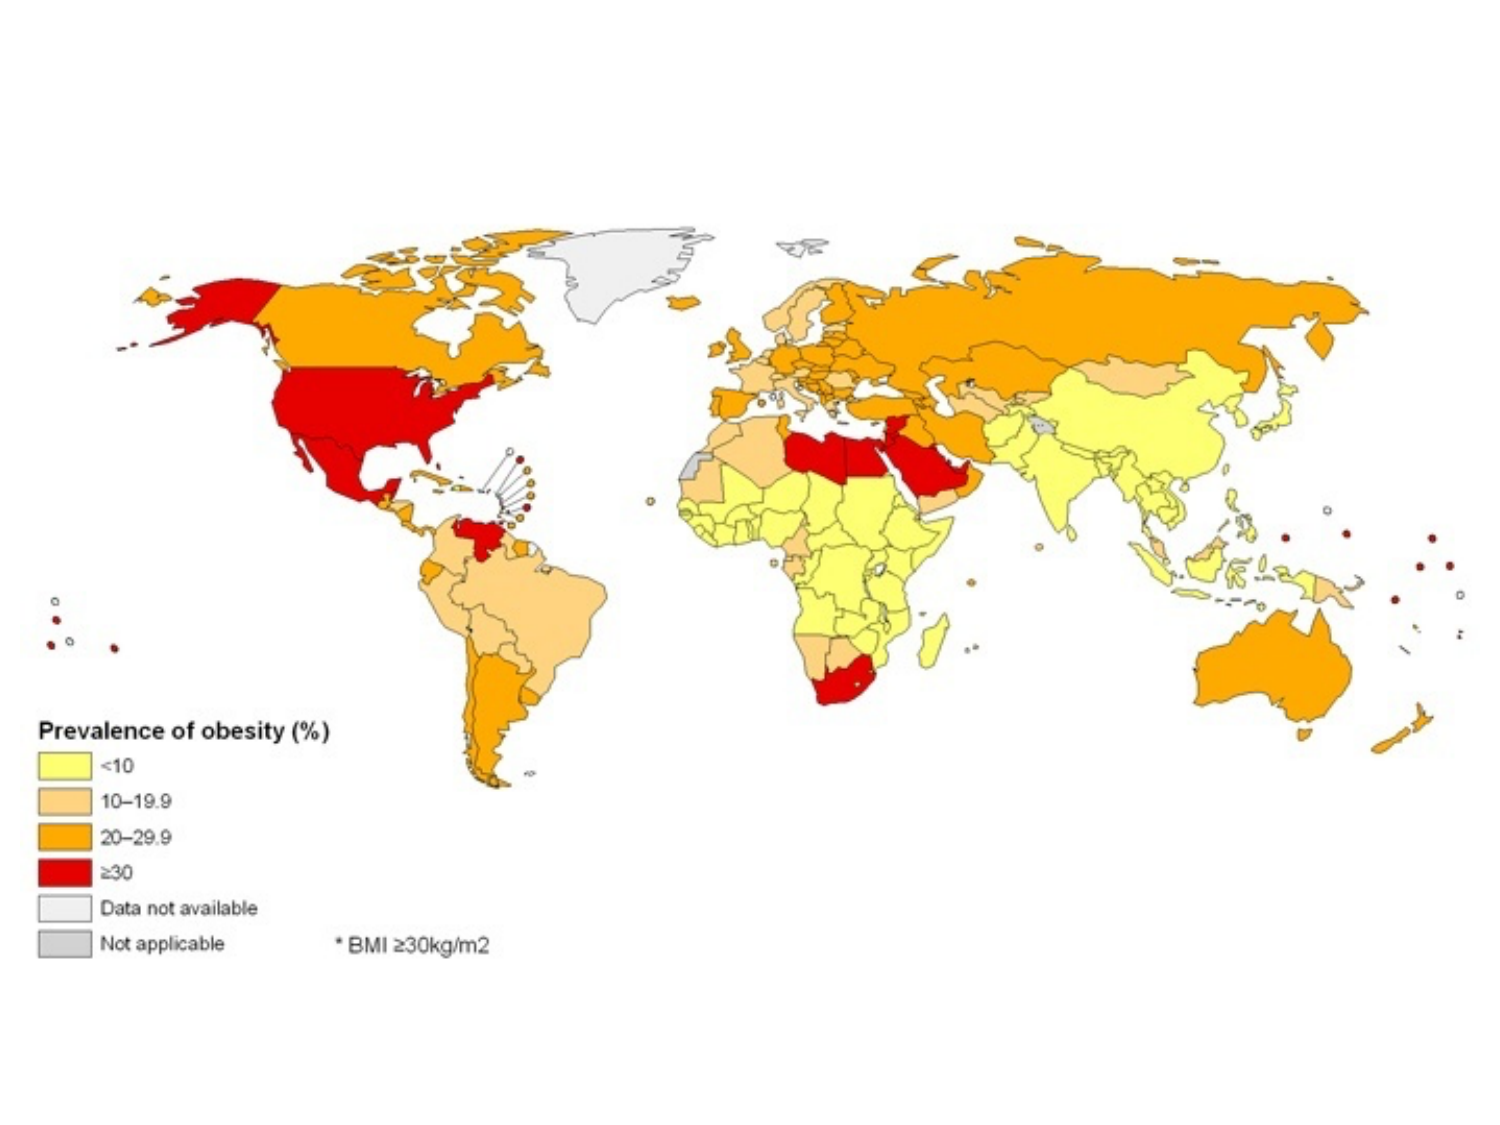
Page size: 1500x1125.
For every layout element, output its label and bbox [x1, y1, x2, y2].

picture [20, 158, 1480, 965]
